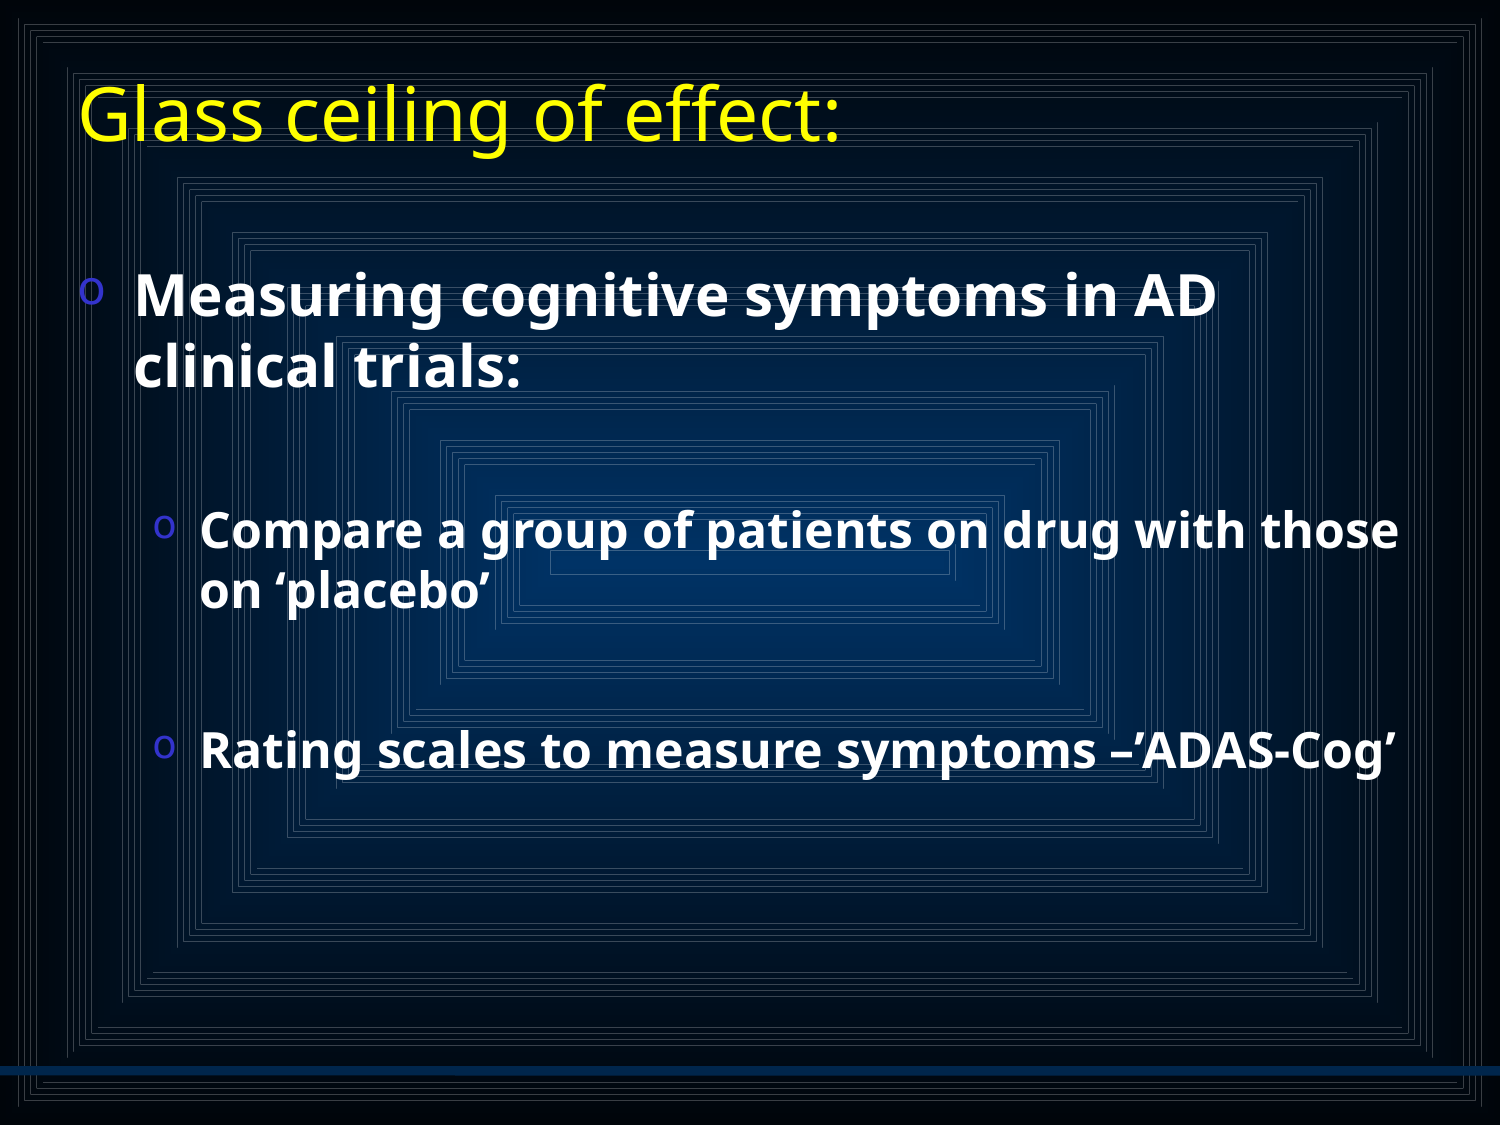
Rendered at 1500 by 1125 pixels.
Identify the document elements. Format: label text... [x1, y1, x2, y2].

title Glass ceiling of effect: [62, 68, 1438, 194]
list Measuring cognitive symptoms in AD clinical trials: Compare a group of patients on drug with those on ‘placebo’ Rating scales to measure symptoms –’ADAS-Cog’ [62, 249, 1438, 1001]
